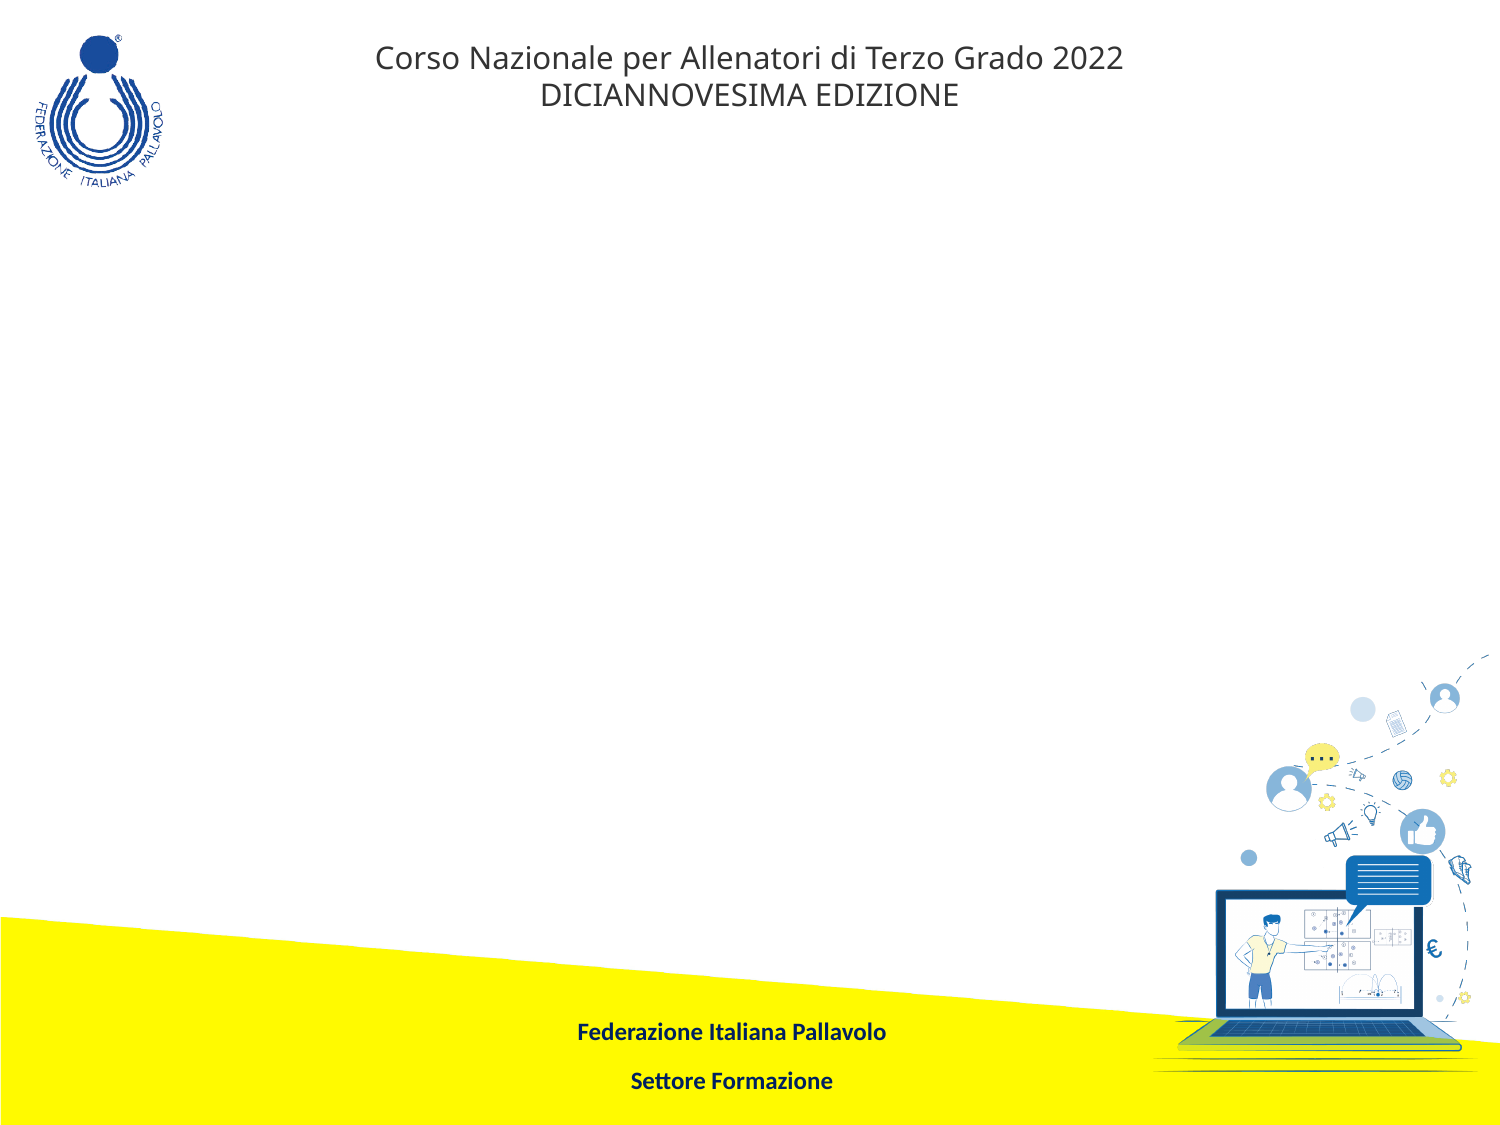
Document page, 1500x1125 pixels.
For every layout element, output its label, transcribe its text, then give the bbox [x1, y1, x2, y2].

text_box Corso Nazionale per Allenatori di Terzo Grado 2022 DICIANNOVESIMA EDIZIONE [126, 30, 1374, 121]
picture [2, 562, 1500, 1125]
picture [29, 30, 166, 192]
